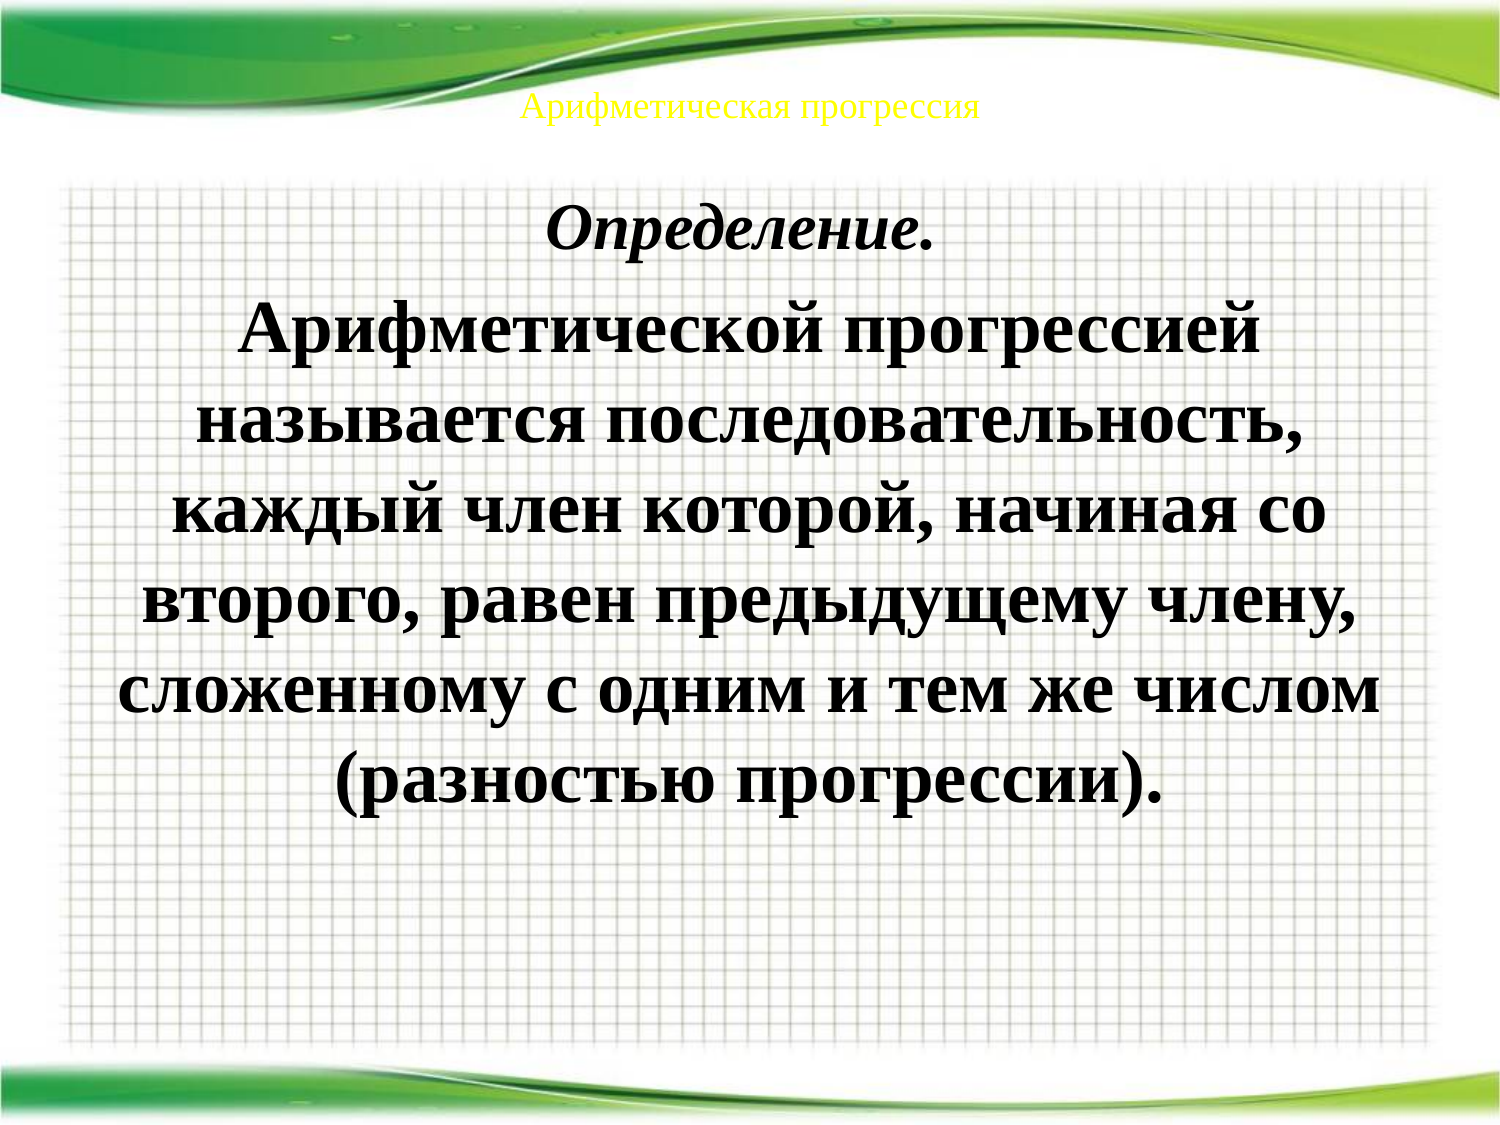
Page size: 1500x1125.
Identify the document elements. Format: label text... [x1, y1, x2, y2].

picture [0, 0, 1500, 1125]
list Определение. Арифметической прогрессией называется последовательность, каждый член которой, начиная со второго, равен предыдущему члену, сложенному с одним и тем же числом (разностью прогрессии). [75, 174, 1425, 1005]
title Арифметическая прогрессия [75, 45, 1425, 163]
